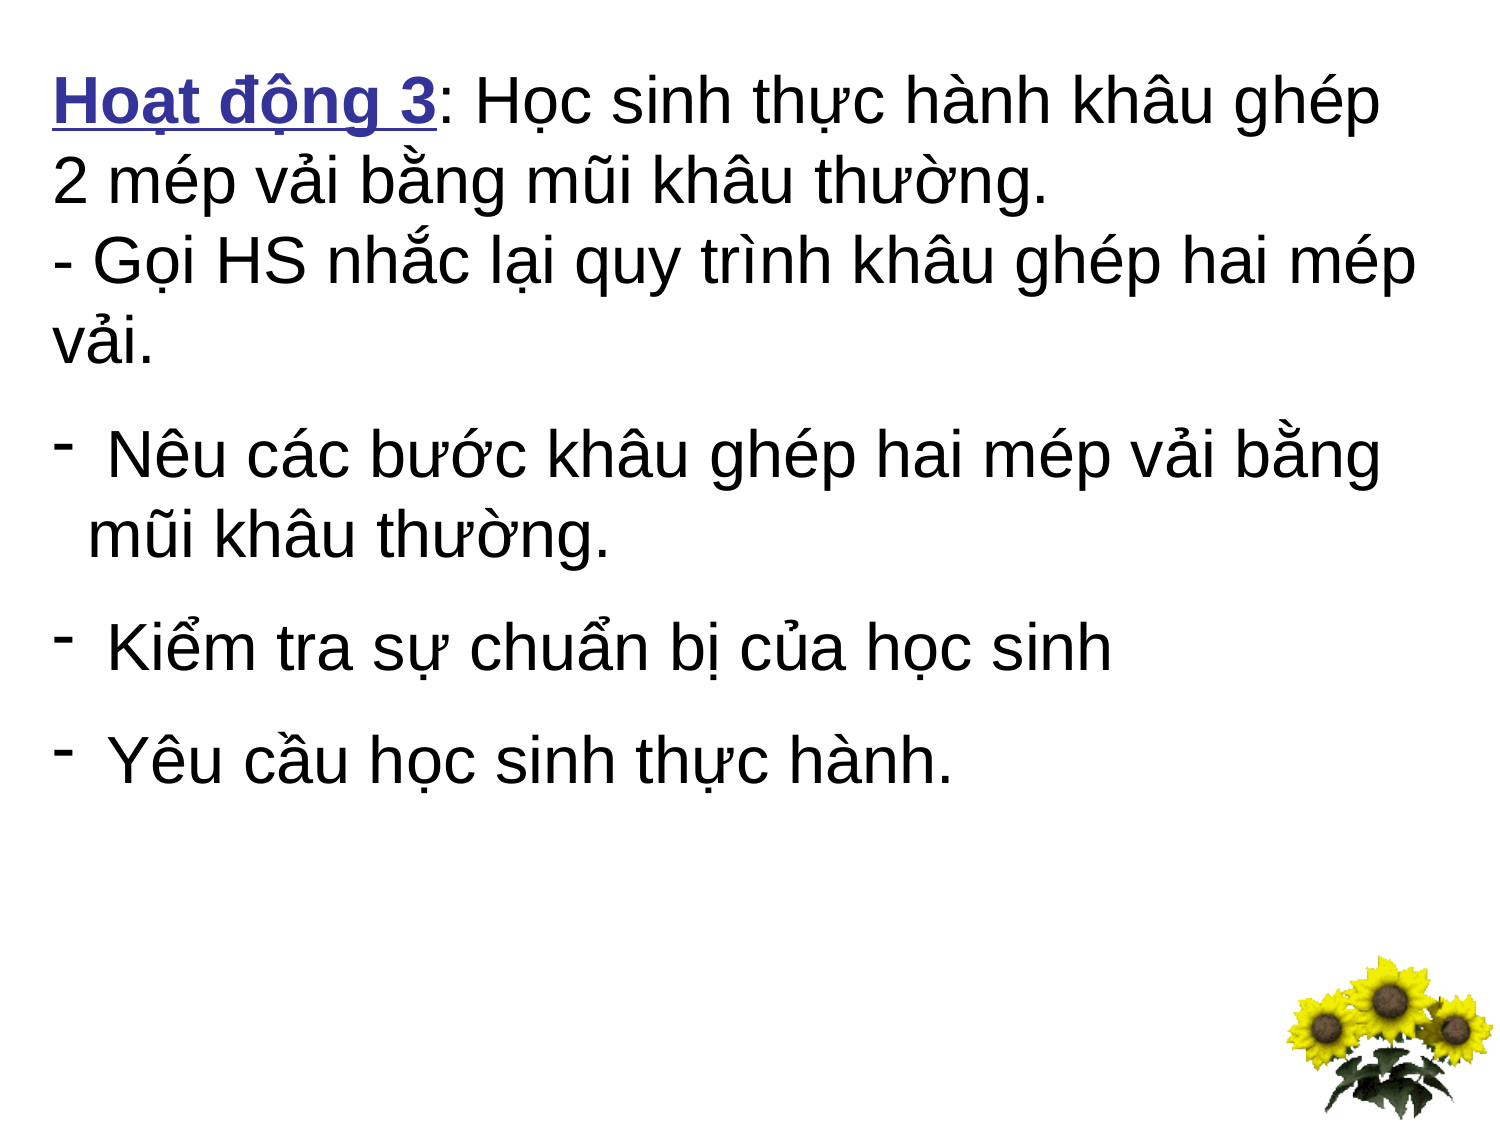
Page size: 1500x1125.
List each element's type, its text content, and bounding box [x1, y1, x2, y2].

text_box Hoạt động 3: Học sinh thực hành khâu ghép 2 mép vải bằng mũi khâu thường. - Gọi HS nhắc lại quy trình khâu ghép hai mép vải. Nêu các bước khâu ghép hai mép vải bằng mũi khâu thường. Kiểm tra sự chuẩn bị của học sinh Yêu cầu học sinh thực hành. [37, 49, 1438, 918]
picture [1280, 951, 1500, 1125]
